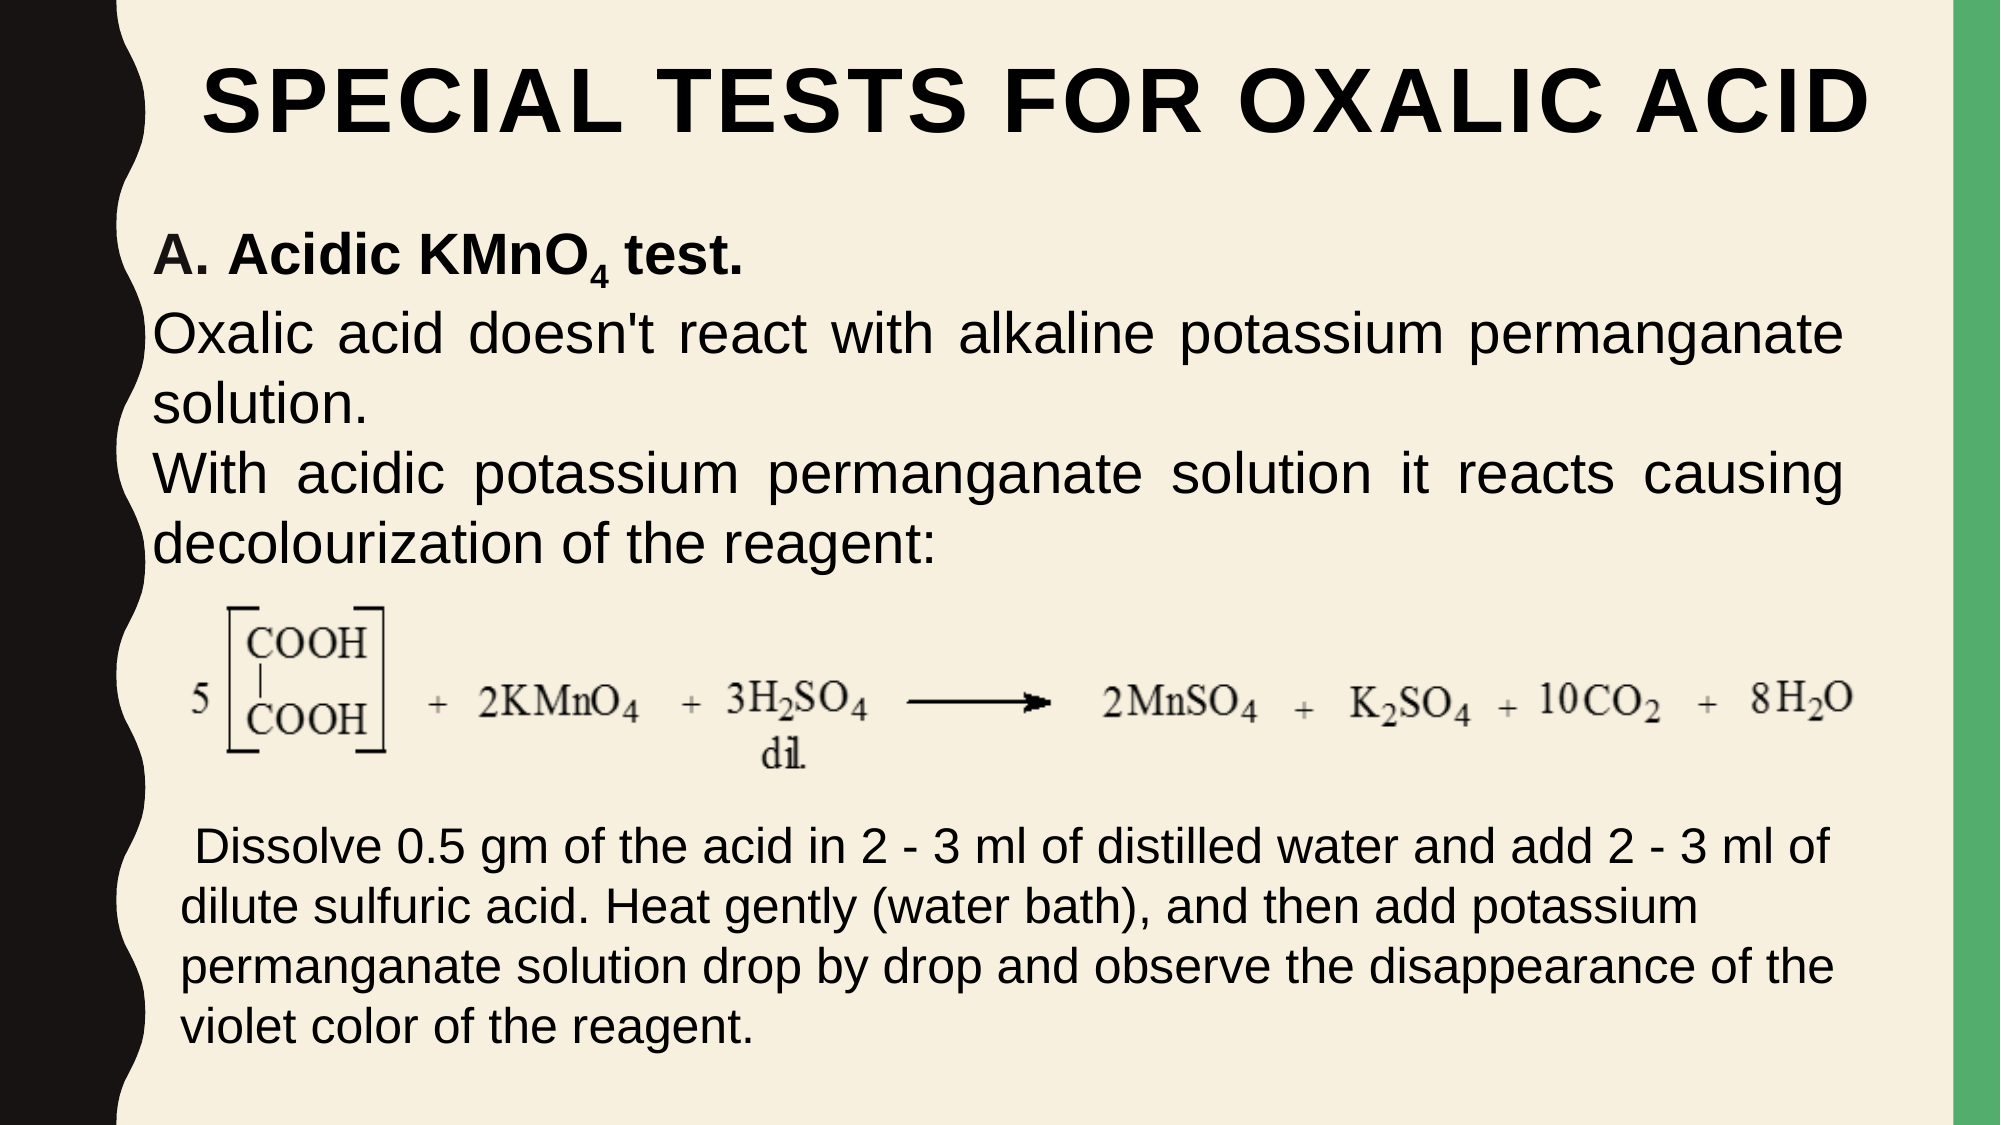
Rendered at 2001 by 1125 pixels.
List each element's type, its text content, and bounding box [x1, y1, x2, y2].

title Special tests for oxalic acid [186, 46, 1912, 150]
picture [183, 582, 1882, 807]
text_box Dissolve 0.5 gm of the acid in 2 - 3 ml of distilled water and add 2 - 3 ml of dilute sulfuric acid. Heat gently (water bath), and then add potassium permanganate solution drop by drop and observe the disappearance of the violet color of the reagent. [165, 806, 1960, 1062]
list Acidic KMnO4 test. Oxalic acid doesn't react with alkaline potassium permanganate solution. With acidic potassium permanganate solution it reacts causing decolourization of the reagent: [137, 200, 1863, 1014]
